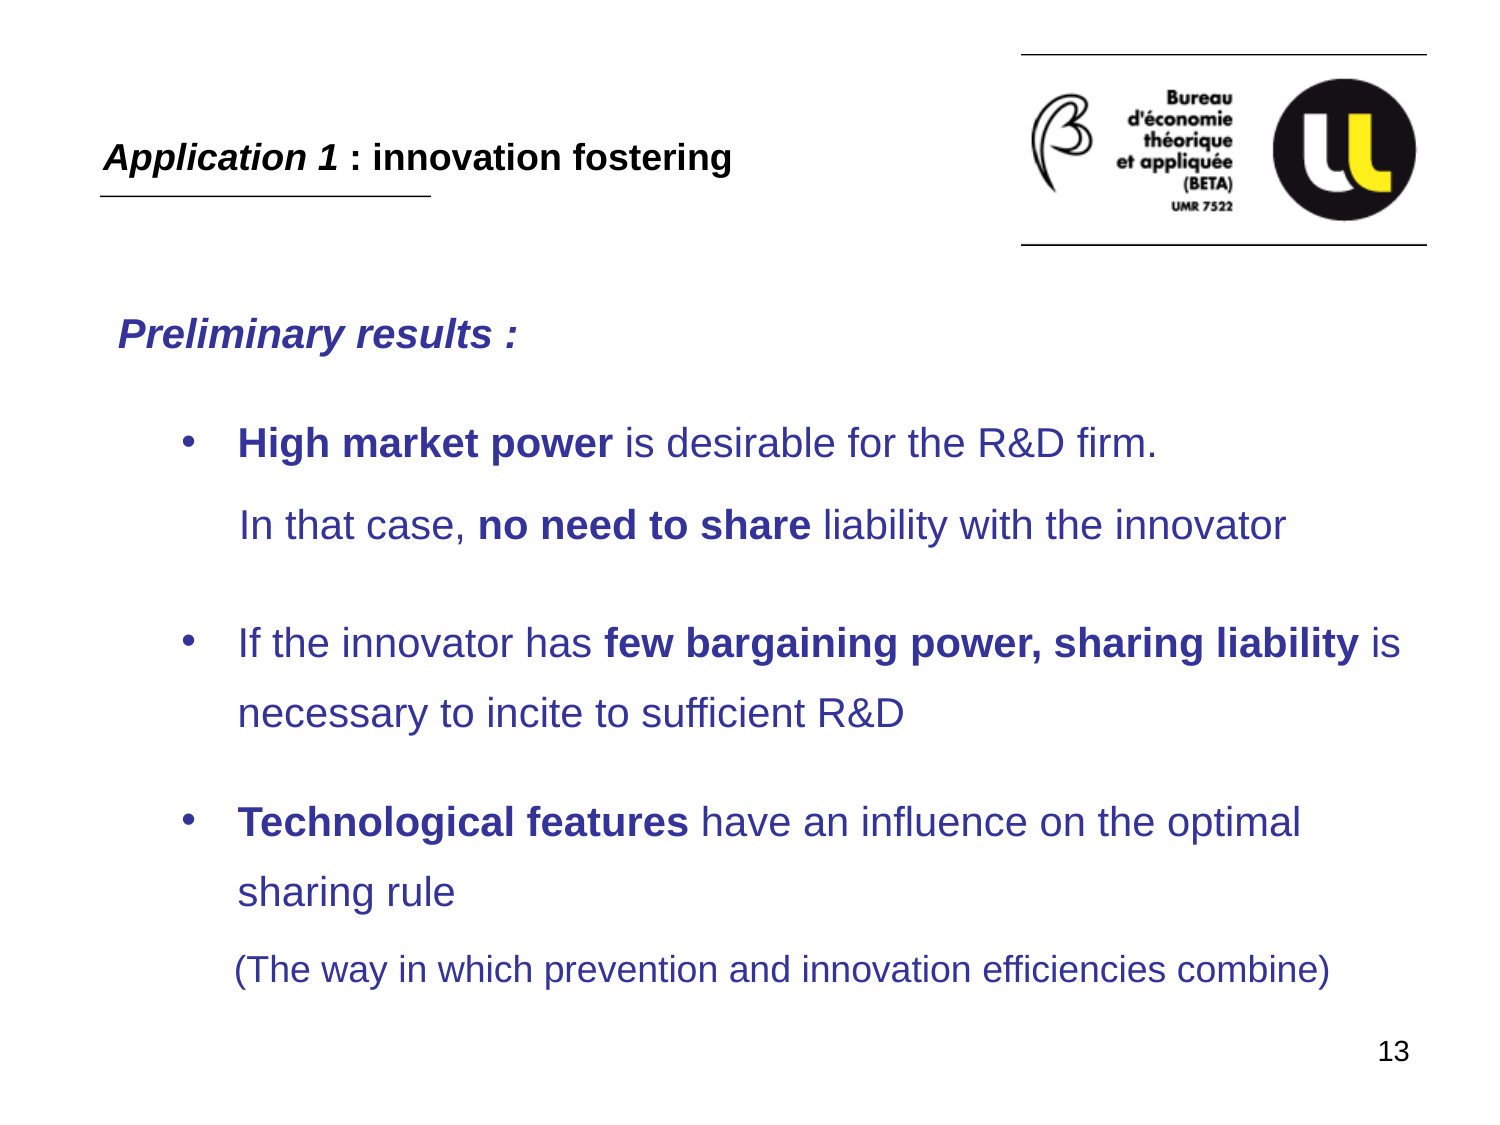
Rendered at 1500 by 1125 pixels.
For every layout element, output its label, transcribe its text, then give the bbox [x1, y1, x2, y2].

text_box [88, 125, 786, 197]
picture [1021, 54, 1427, 246]
slide_number 13 [1074, 1024, 1425, 1103]
text_box Preliminary results : High market power is desirable for the R&D firm. In that case, no need to share liability with the innovator If the innovator has few bargaining power, sharing liability is necessary to incite to sufficient R&D Technological features have an influence on the optimal sharing rule (The way in which prevention and innovation efficiencies combine) [91, 243, 1459, 998]
